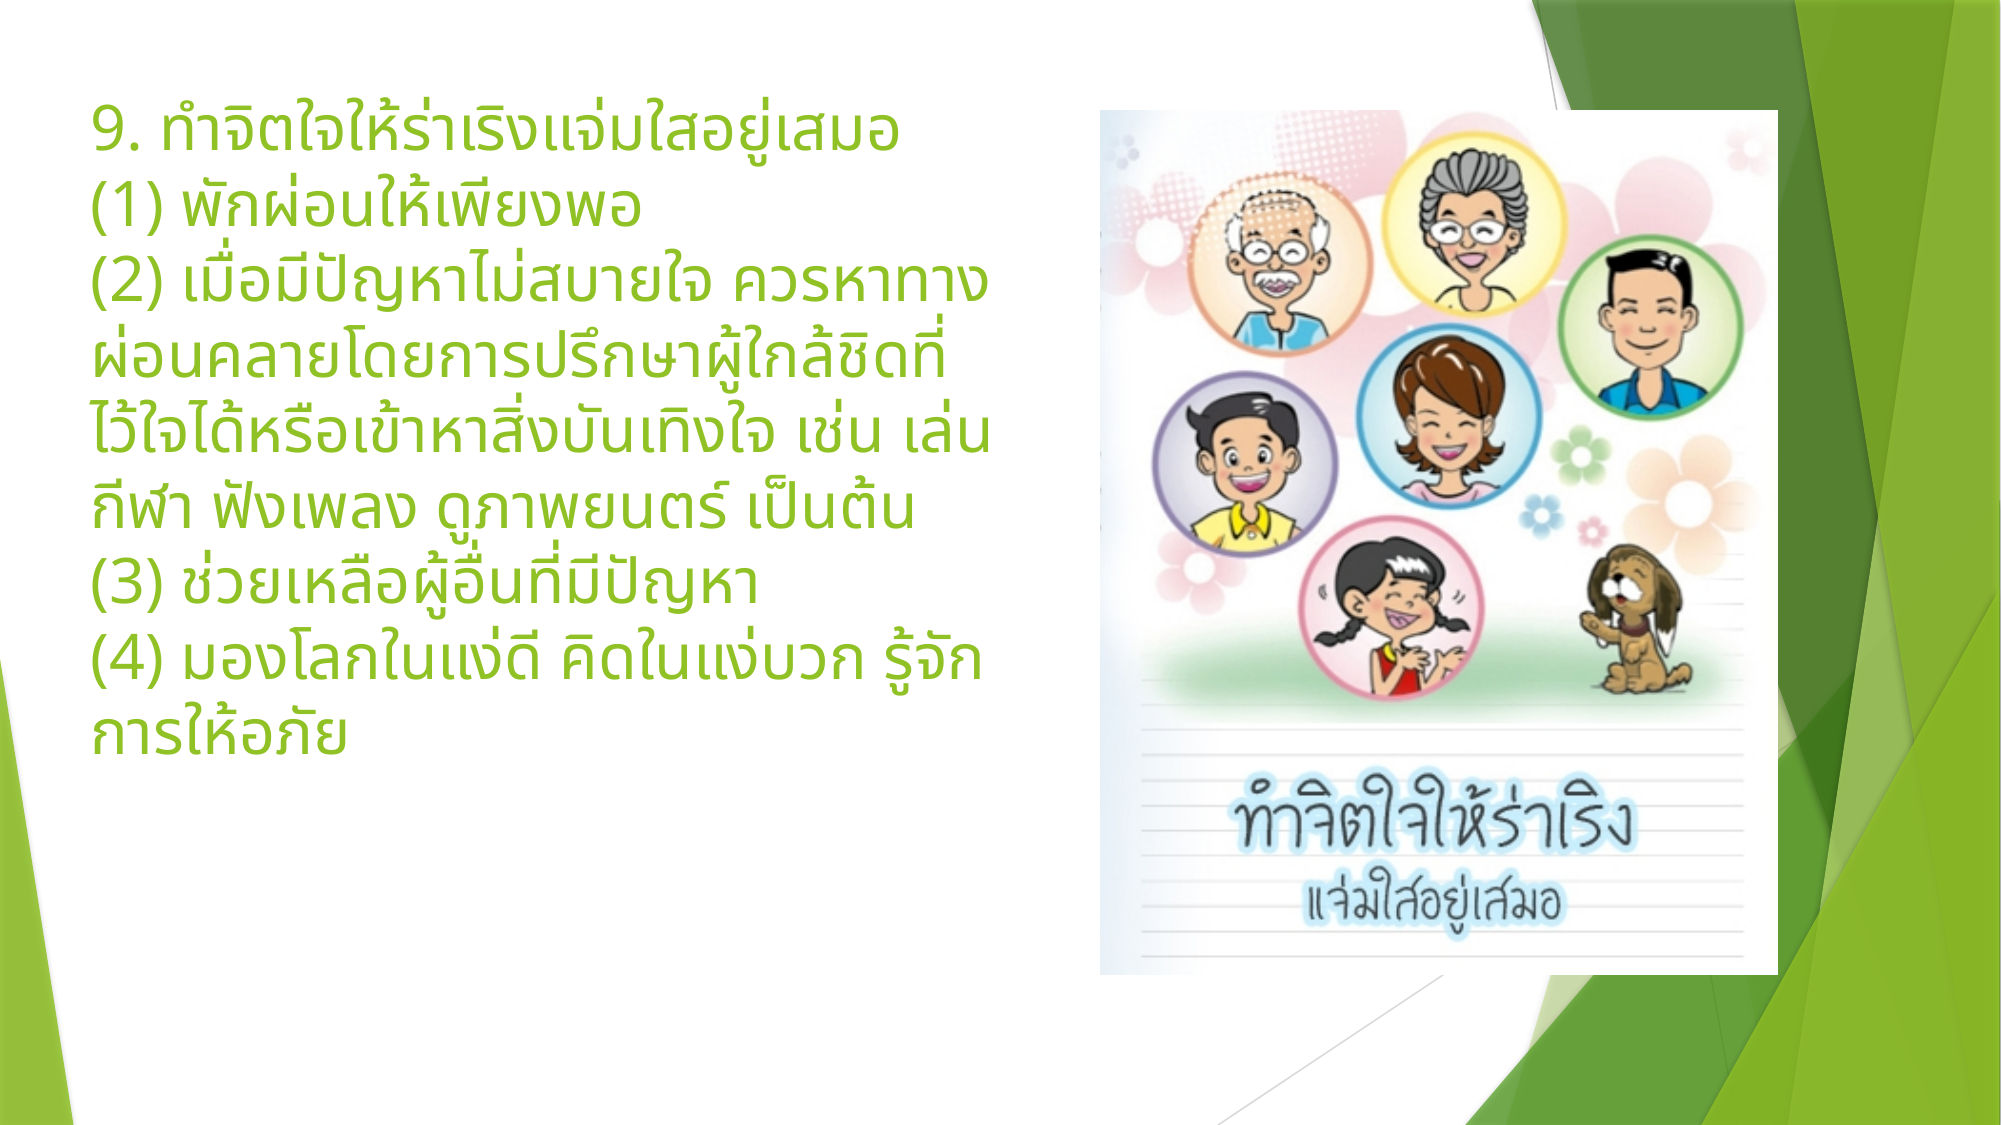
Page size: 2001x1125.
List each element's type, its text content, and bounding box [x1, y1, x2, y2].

title 9. ทำจิตใจให้ร่าเริงแจ่มใสอยู่เสมอ (1) พักผ่อนให้เพียงพอ (2) เมื่อมีปัญหาไม่สบายใจ ควรหาทางผ่อนคลายโดยการปรึกษาผู้ใกล้ชิดที่ไว้ใจได้หรือเข้าหาสิ่งบันเทิงใจ เช่น เล่นกีฬา ฟังเพลง ดูภาพยนตร์ เป็นต้น (3) ช่วยเหลือผู้อื่นที่มีปัญหา (4) มองโลกในแง่ดี คิดในแง่บวก รู้จักการให้อภัย [75, 80, 1010, 810]
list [1099, 110, 1779, 976]
